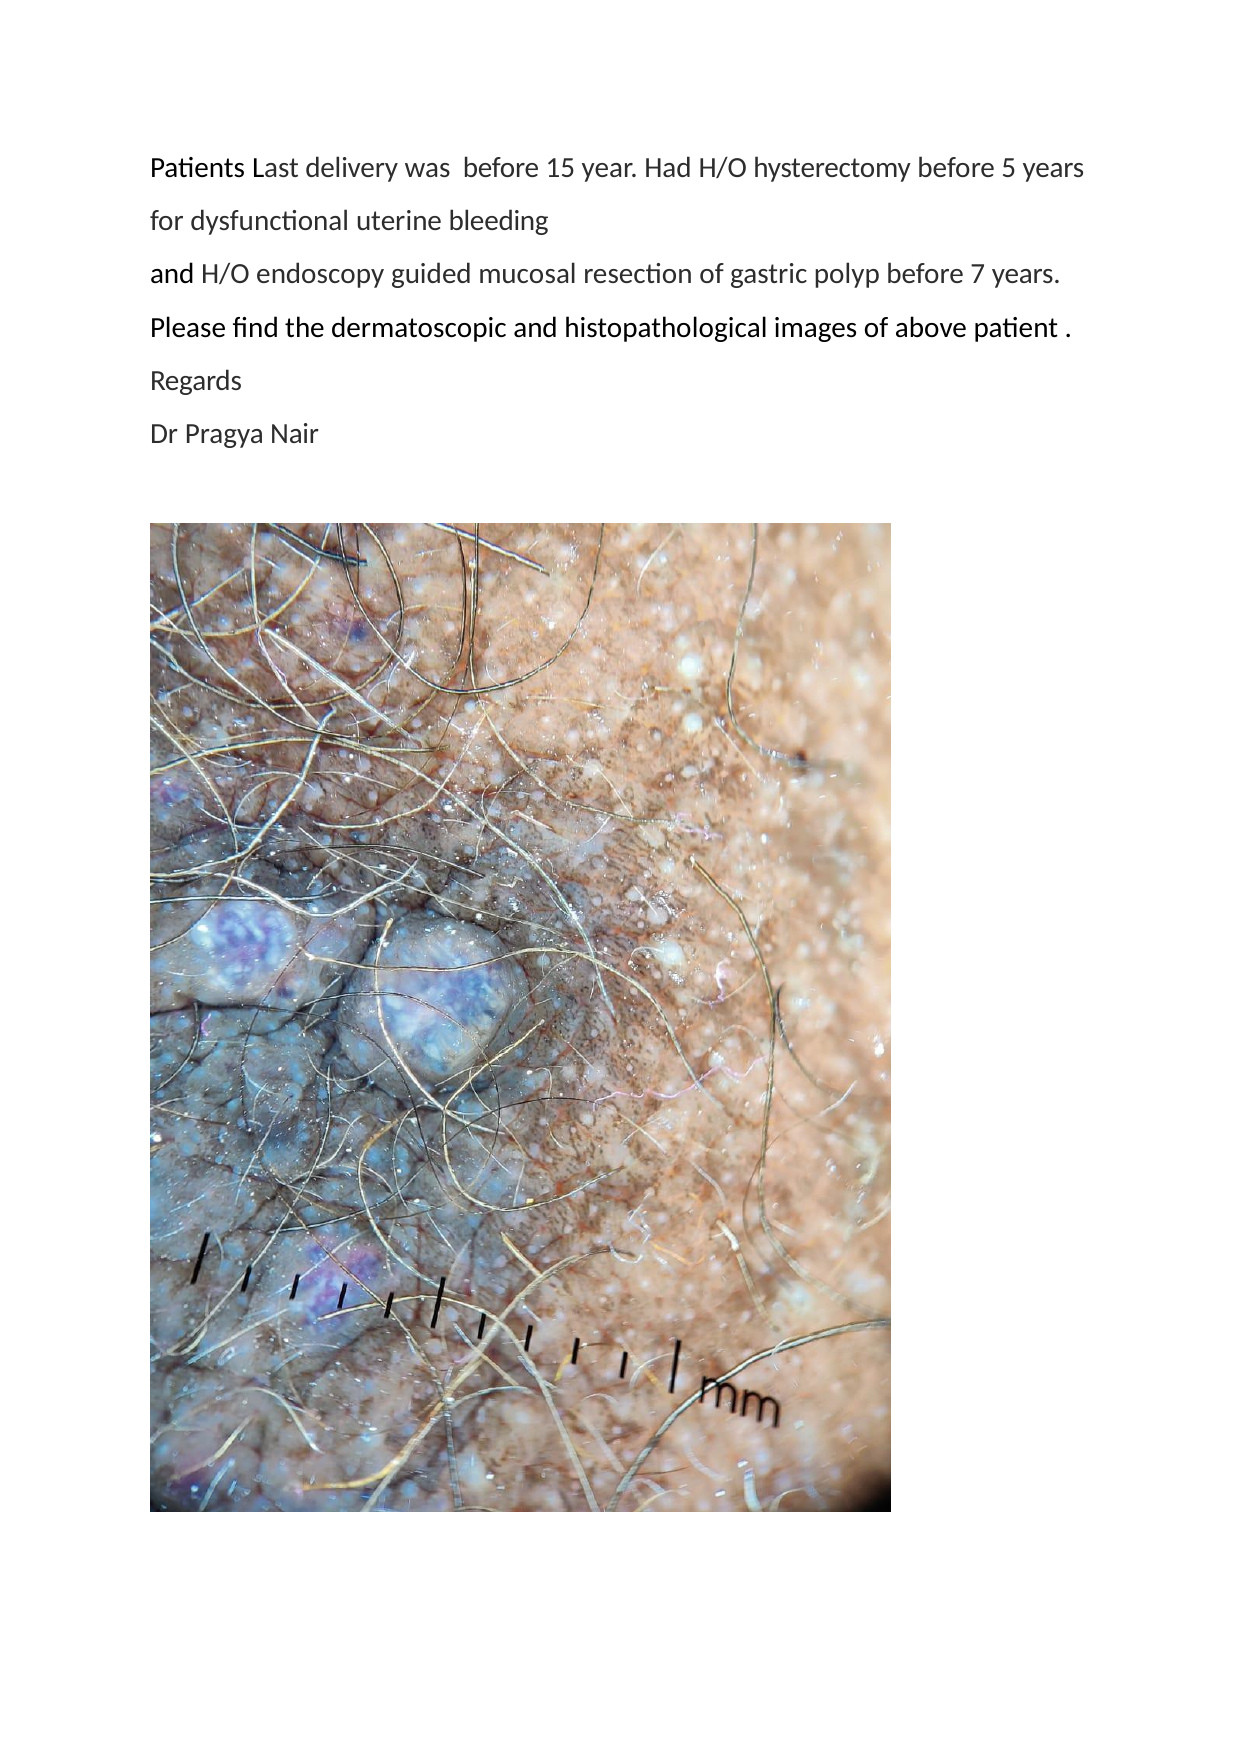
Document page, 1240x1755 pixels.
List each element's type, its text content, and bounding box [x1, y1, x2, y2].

picture [149, 523, 892, 1513]
text_box Patients Last delivery was before 15 year. Had H/O hysterectomy before 5 years for dysfunctional uterine bleeding and H/O endoscopy guided mucosal resection of gastric polyp before 7 years. Please find the dermatoscopic and histopathological images of above patient . Regards Dr Pragya Nair [147, 128, 1093, 450]
